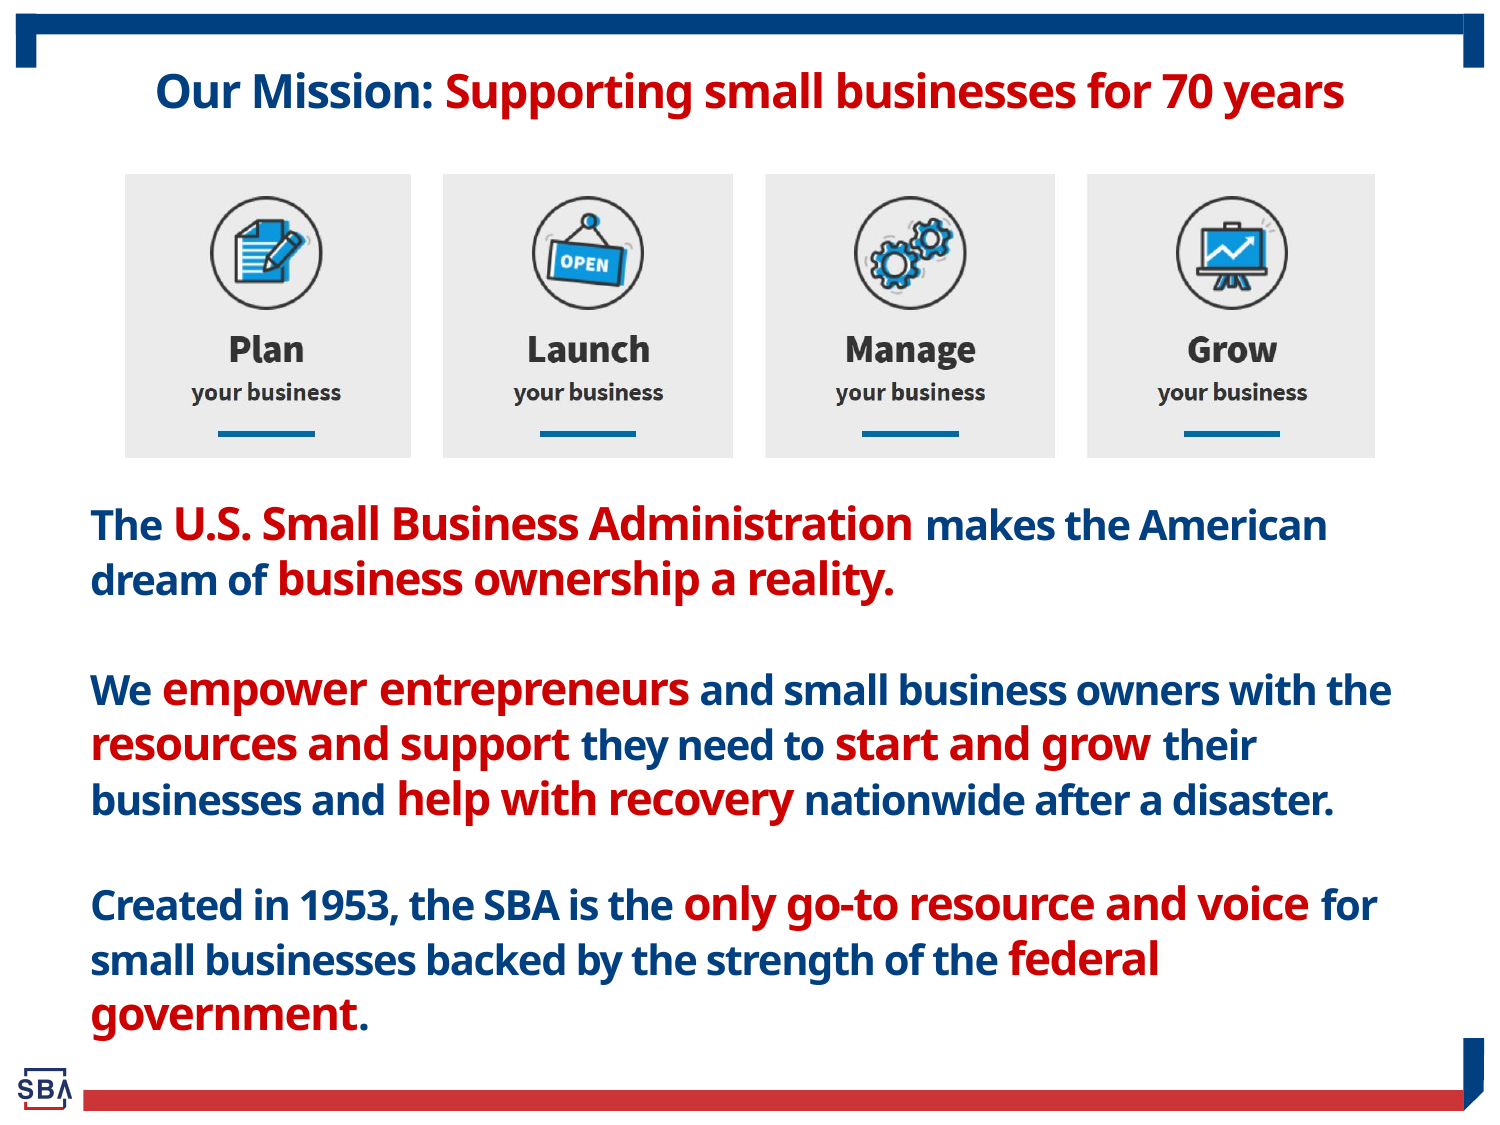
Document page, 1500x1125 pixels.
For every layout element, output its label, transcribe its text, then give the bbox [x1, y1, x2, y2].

picture [124, 174, 1376, 458]
title Our Mission: Supporting small businesses for 70 years [103, 60, 1397, 163]
text_box The U.S. Small Business Administration makes the American dream of business ownership a reality. We empower entrepreneurs and small business owners with the resources and support they need to start and grow their businesses and help with recovery nationwide after a disaster. Created in 1953, the SBA is the only go-to resource and voice for small businesses backed by the strength of the federal government. [74, 487, 1413, 1013]
picture [18, 1068, 73, 1110]
